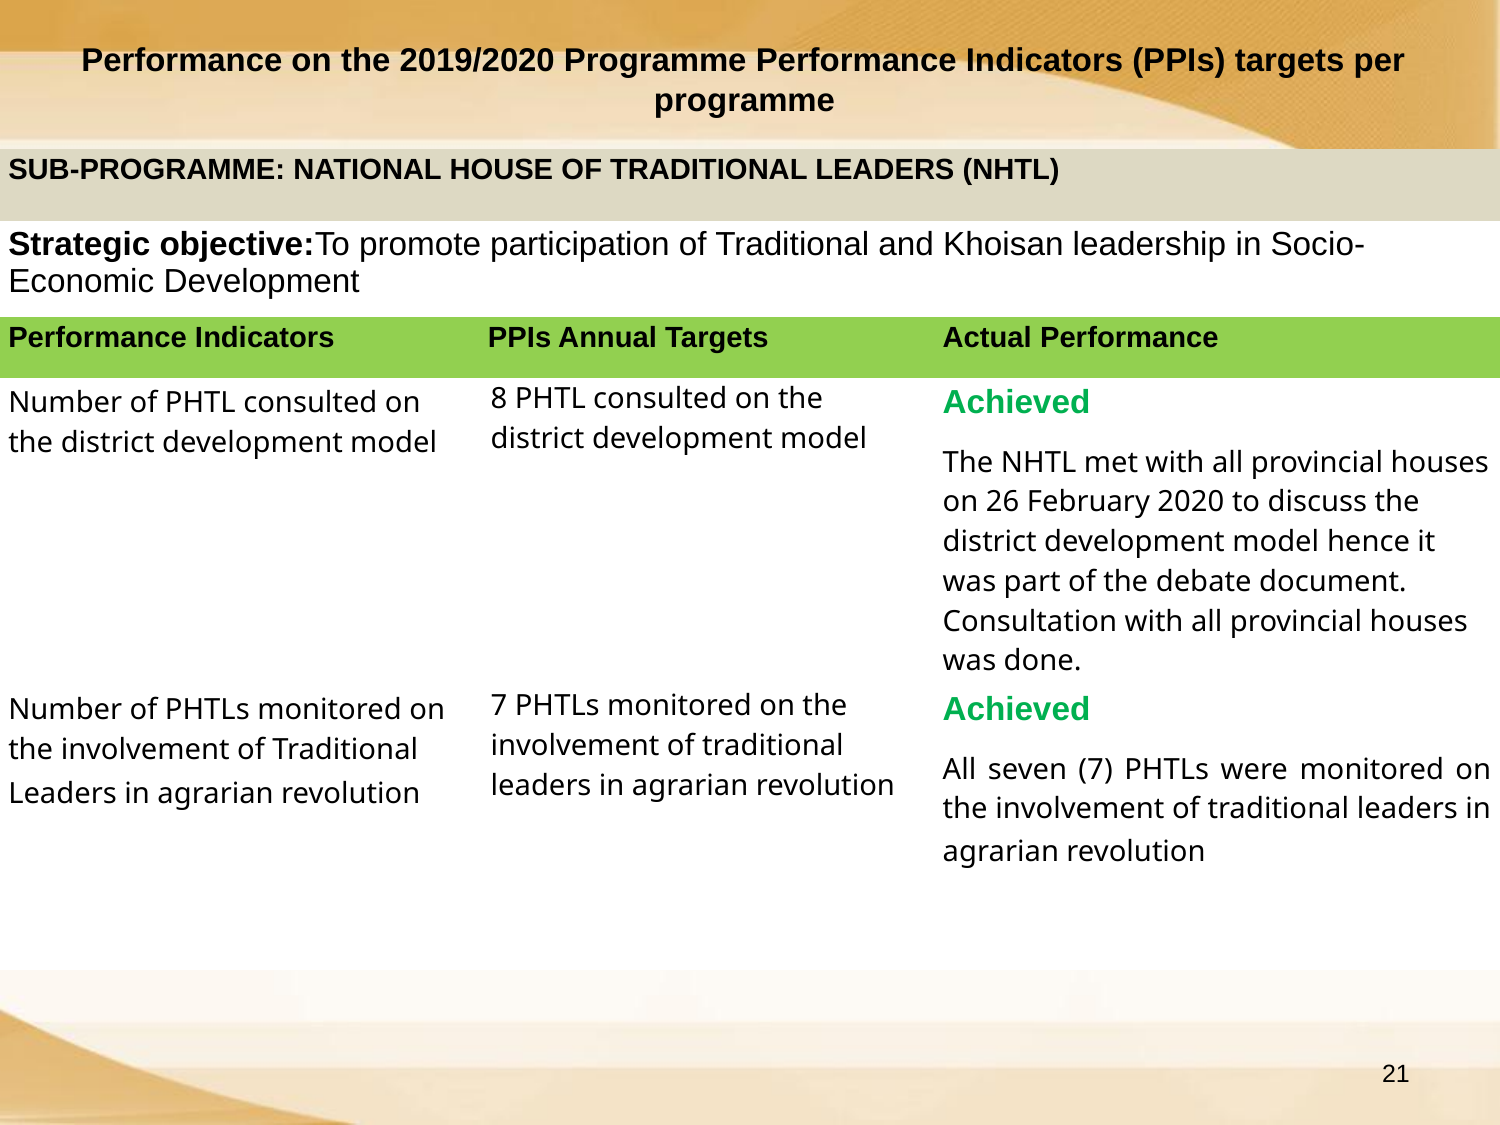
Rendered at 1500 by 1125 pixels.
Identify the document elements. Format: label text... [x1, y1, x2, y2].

table_cell Strategic objective:To promote participation of Traditional and Khoisan leadership in Socio-Economic Development [0, 221, 1500, 317]
table_cell Number of PHTLs monitored on the involvement of Traditional Leaders in agrarian revolution [0, 684, 479, 970]
picture [0, 970, 1500, 1125]
table_cell Number of PHTL consulted on the district development model [0, 378, 479, 684]
slide_number 21 [1074, 1042, 1425, 1103]
table_cell Achieved The NHTL met with all provincial houses on 26 February 2020 to discuss the district development model hence it was part of the debate document. Consultation with all provincial houses was done. [934, 378, 1500, 684]
text_box Performance on the 2019/2020 Programme Performance Indicators (PPIs) targets per programme [53, 30, 1436, 125]
table_cell Achieved All seven (7) PHTLs were monitored on the involvement of traditional leaders in agrarian revolution [934, 684, 1500, 970]
table_cell PPIs Annual Targets [479, 317, 934, 378]
picture [0, 0, 1500, 149]
table_cell Performance Indicators [0, 317, 479, 378]
table_cell Actual Performance [934, 317, 1500, 378]
table_header SUB-PROGRAMME: NATIONAL HOUSE OF TRADITIONAL LEADERS (NHTL) [0, 149, 1500, 221]
table_cell 7 PHTLs monitored on the involvement of traditional leaders in agrarian revolution [479, 684, 934, 970]
table_cell 8 PHTL consulted on the district development model [479, 378, 934, 684]
